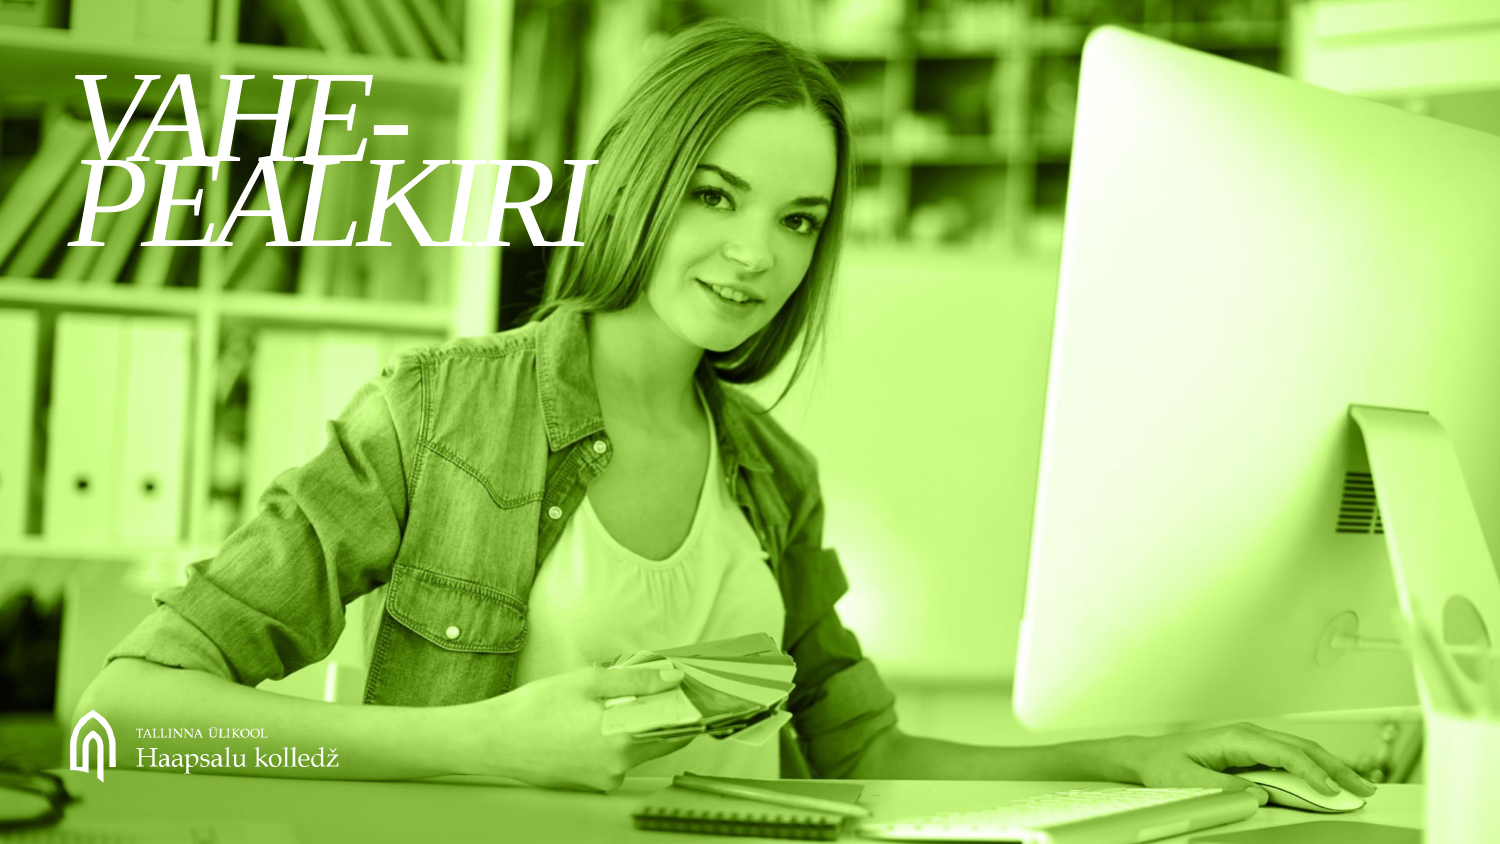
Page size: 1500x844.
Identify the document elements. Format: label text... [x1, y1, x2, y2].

picture [0, 0, 1500, 844]
title Vahe- pealkiri [54, 97, 1444, 261]
